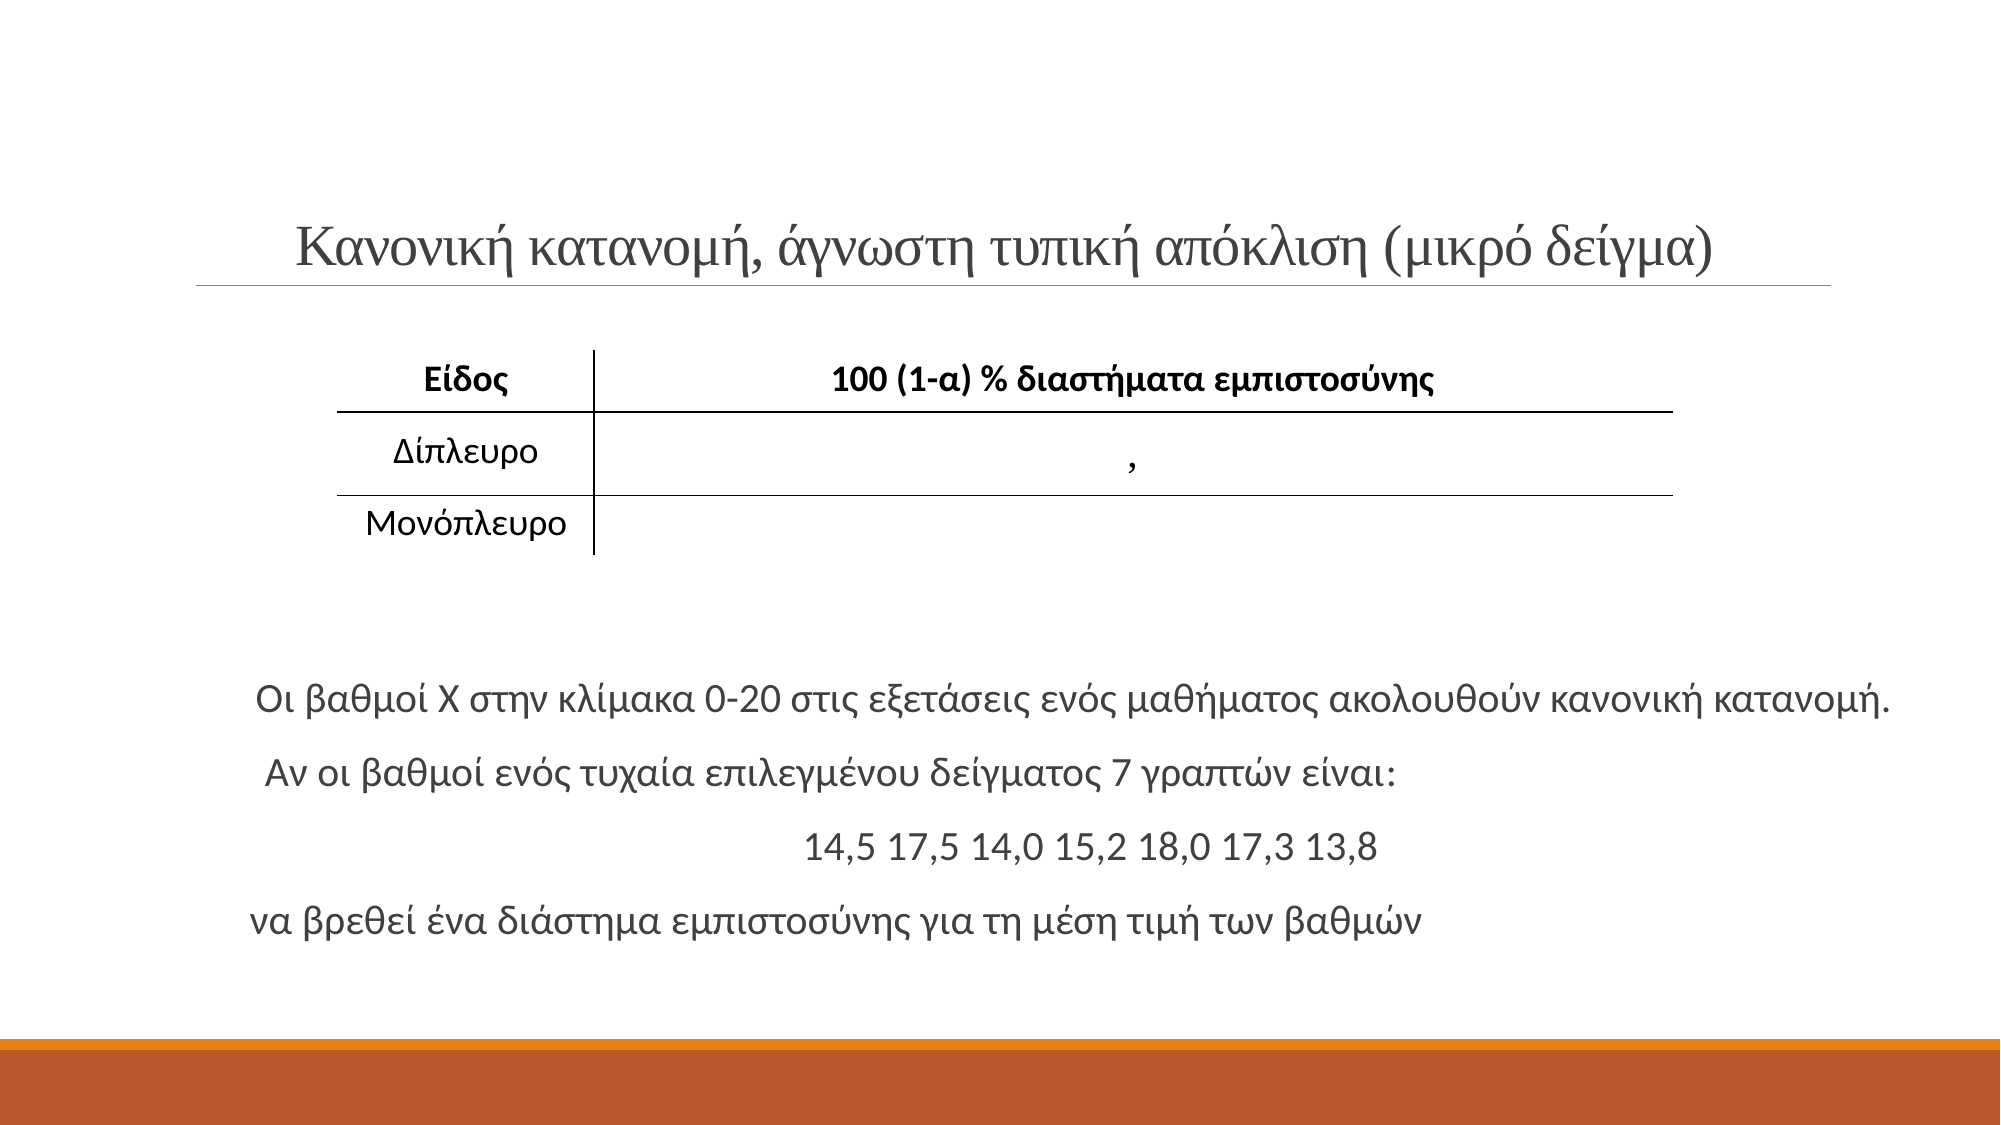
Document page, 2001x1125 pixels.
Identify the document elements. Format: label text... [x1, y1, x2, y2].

title Κανονική κατανομή, άγνωστη τυπική απόκλιση (μικρό δείγμα) [180, 47, 1830, 285]
list [180, 302, 1830, 963]
text_box Οι βαθμοί Χ στην κλίμακα 0-20 στις εξετάσεις ενός μαθήματος ακολουθούν κανονική κατανομή. Αν οι βαθμοί ενός τυχαία επιλεγμένου δείγματος 7 γραπτών είναι: 14,5 17,5 14,0 15,2 18,0 17,3 13,8 να βρεθεί ένα διάστημα εμπιστοσύνης για τη μέση τιμή των βαθμών [225, 668, 1941, 952]
